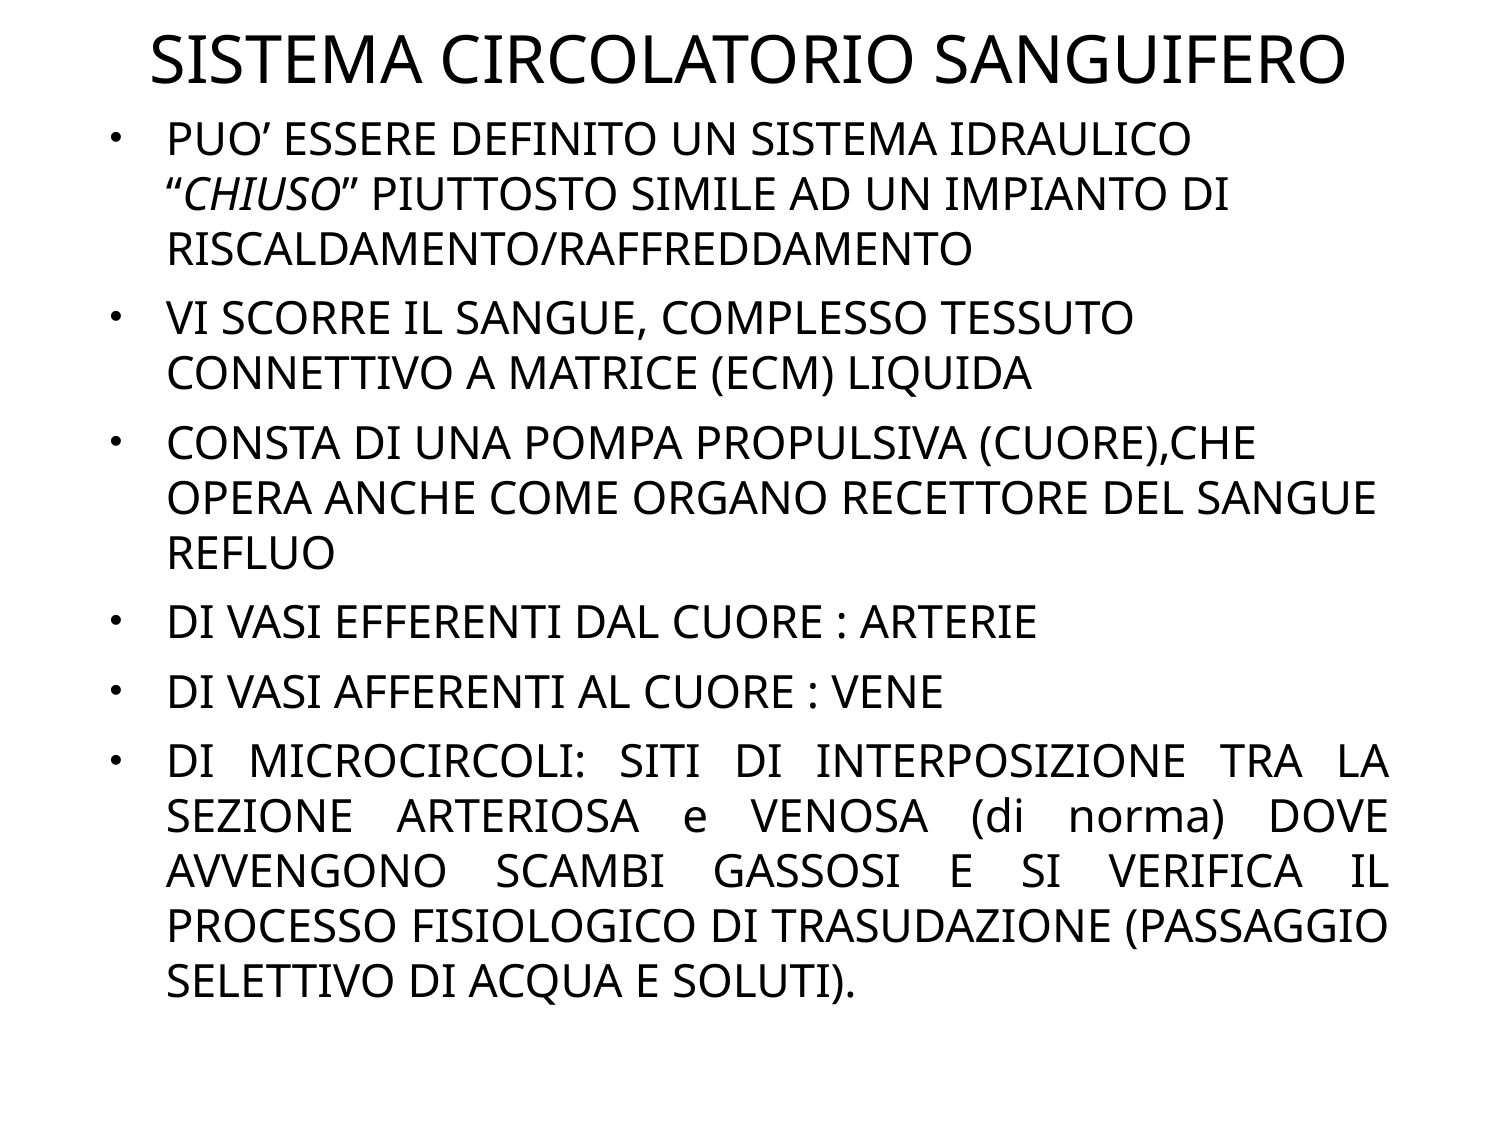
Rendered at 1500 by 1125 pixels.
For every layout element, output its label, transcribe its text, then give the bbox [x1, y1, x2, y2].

list PUO’ ESSERE DEFINITO UN SISTEMA IDRAULICO “CHIUSO” PIUTTOSTO SIMILE AD UN IMPIANTO DI RISCALDAMENTO/RAFFREDDAMENTO VI SCORRE IL SANGUE, COMPLESSO TESSUTO CONNETTIVO A MATRICE (ECM) LIQUIDA CONSTA DI UNA POMPA PROPULSIVA (CUORE),CHE OPERA ANCHE COME ORGANO RECETTORE DEL SANGUE REFLUO DI VASI EFFERENTI DAL CUORE : ARTERIE DI VASI AFFERENTI AL CUORE : VENE DI MICROCIRCOLI: SITI DI INTERPOSIZIONE TRA LA SEZIONE ARTERIOSA e VENOSA (di norma) DOVE AVVENGONO SCAMBI GASSOSI E SI VERIFICA IL PROCESSO FISIOLOGICO DI TRASUDAZIONE (PASSAGGIO SELETTIVO DI ACQUA E SOLUTI). [94, 101, 1406, 1024]
title SISTEMA CIRCOLATORIO SANGUIFERO [0, 0, 1500, 114]
